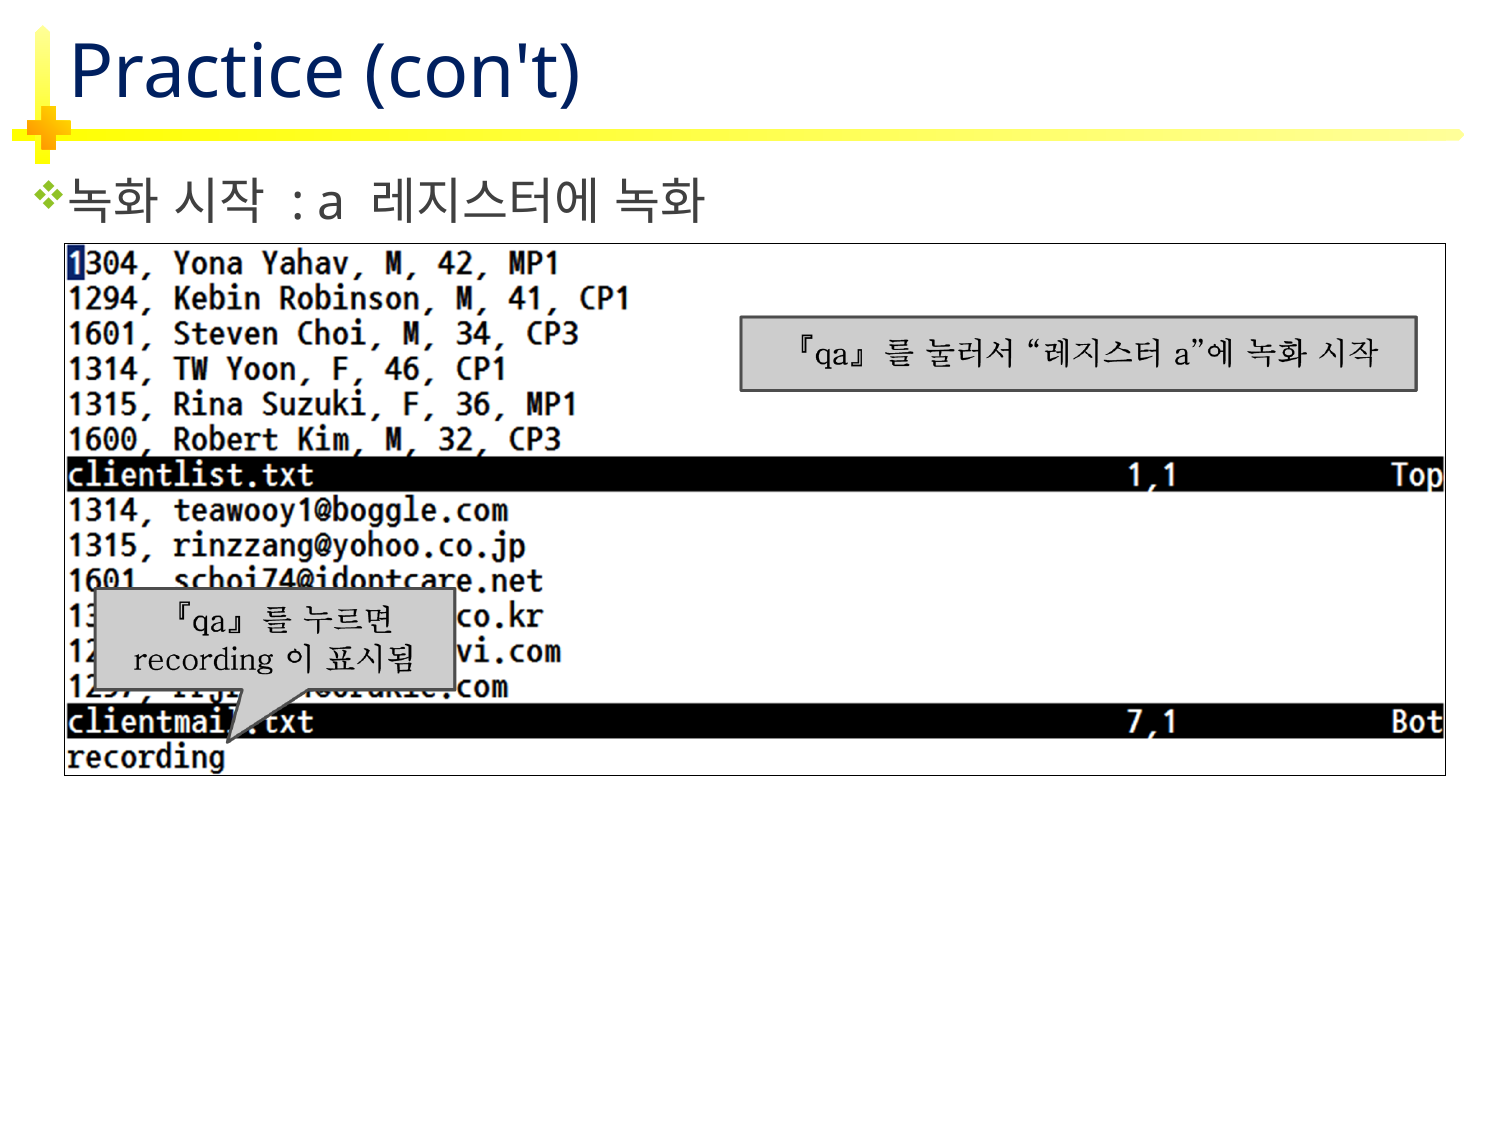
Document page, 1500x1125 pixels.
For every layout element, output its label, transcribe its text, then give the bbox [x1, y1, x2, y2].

picture [64, 243, 1446, 776]
title Practice (con't) [53, 15, 1465, 129]
list 녹화 시작 : a 레지스터에 녹화 [15, 162, 1465, 882]
